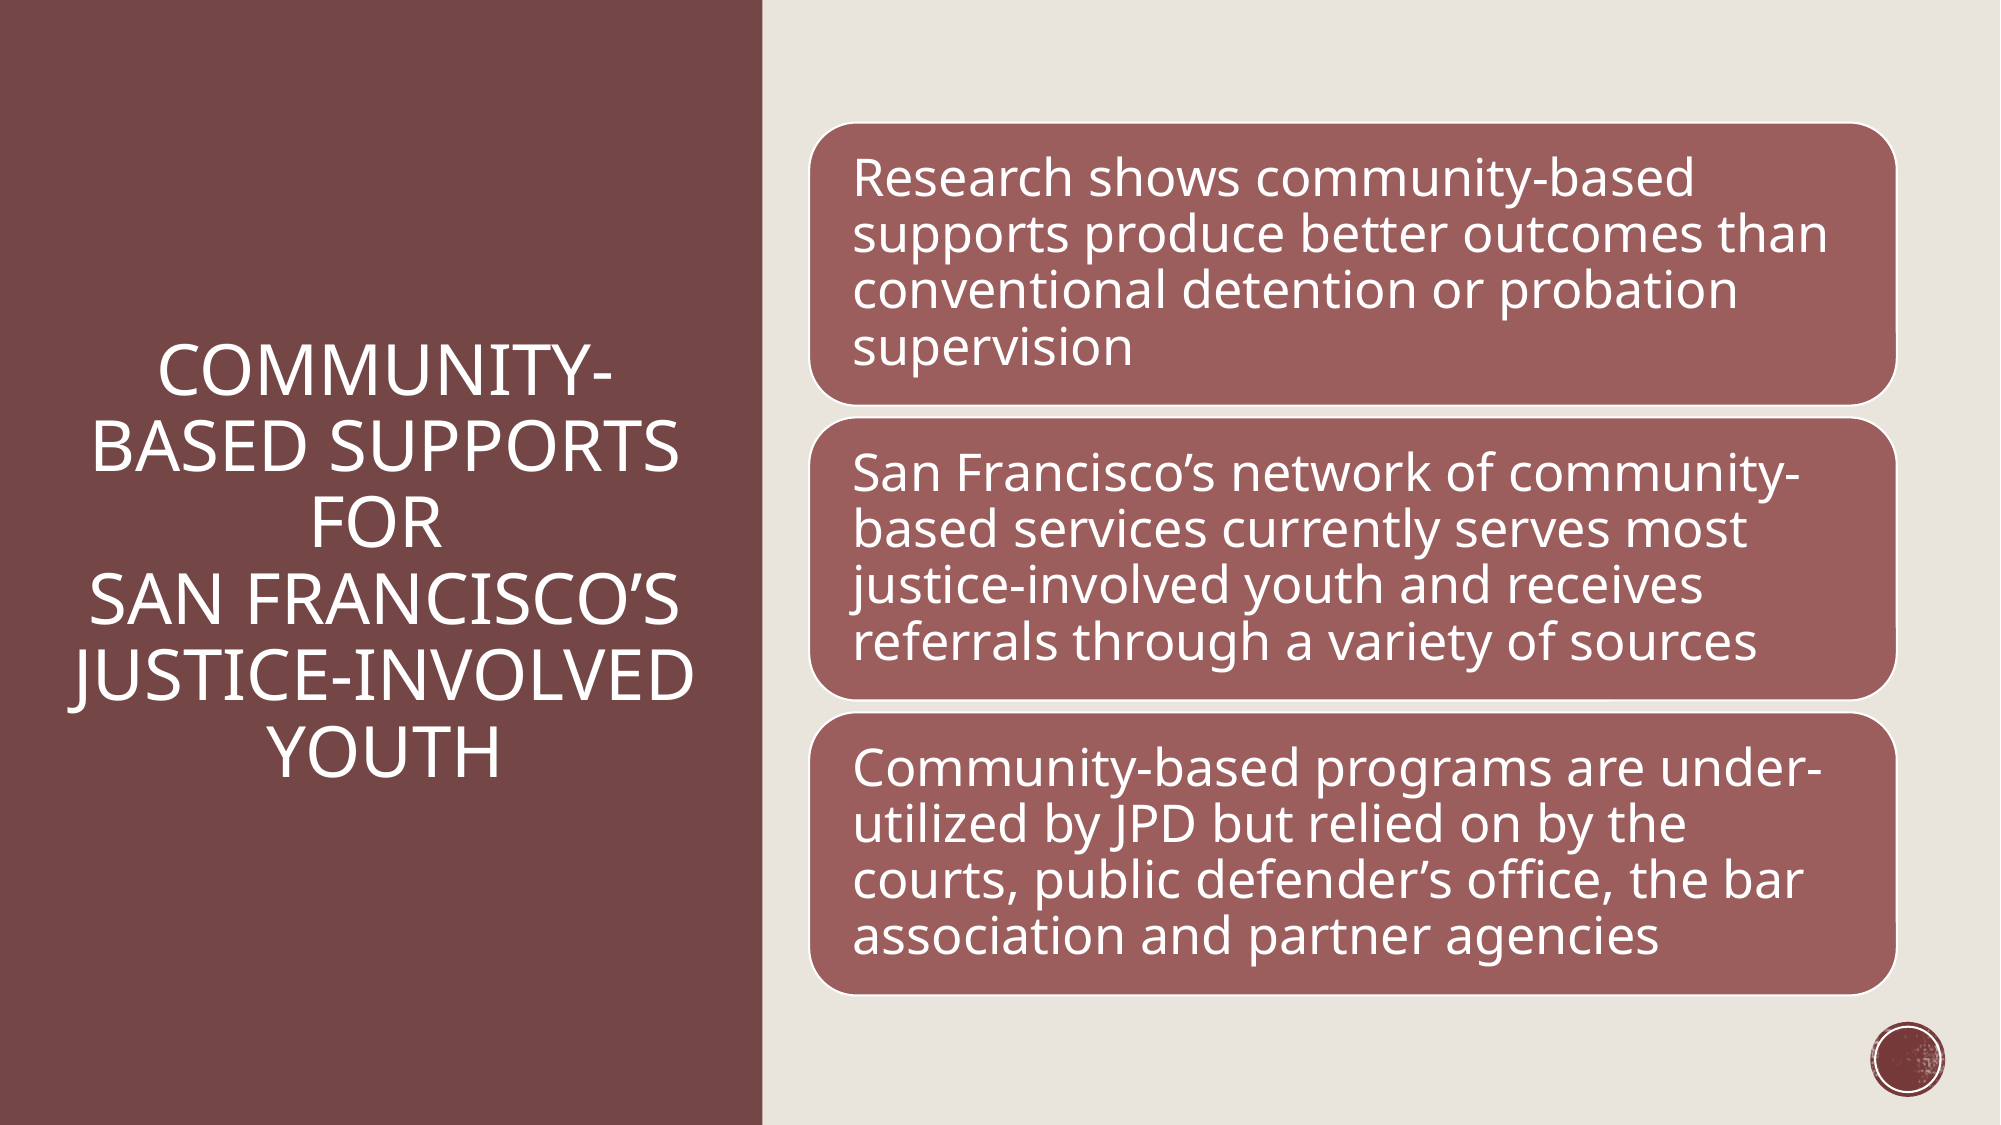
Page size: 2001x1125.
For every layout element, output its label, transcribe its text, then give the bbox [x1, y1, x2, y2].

text_box [0, 0, 763, 1125]
text_box [763, 0, 2000, 1125]
title Community-Based Supports for San Francisco’s Justice-Involved Youth [41, 105, 730, 1021]
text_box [1872, 1024, 1943, 1095]
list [811, 107, 1896, 1011]
